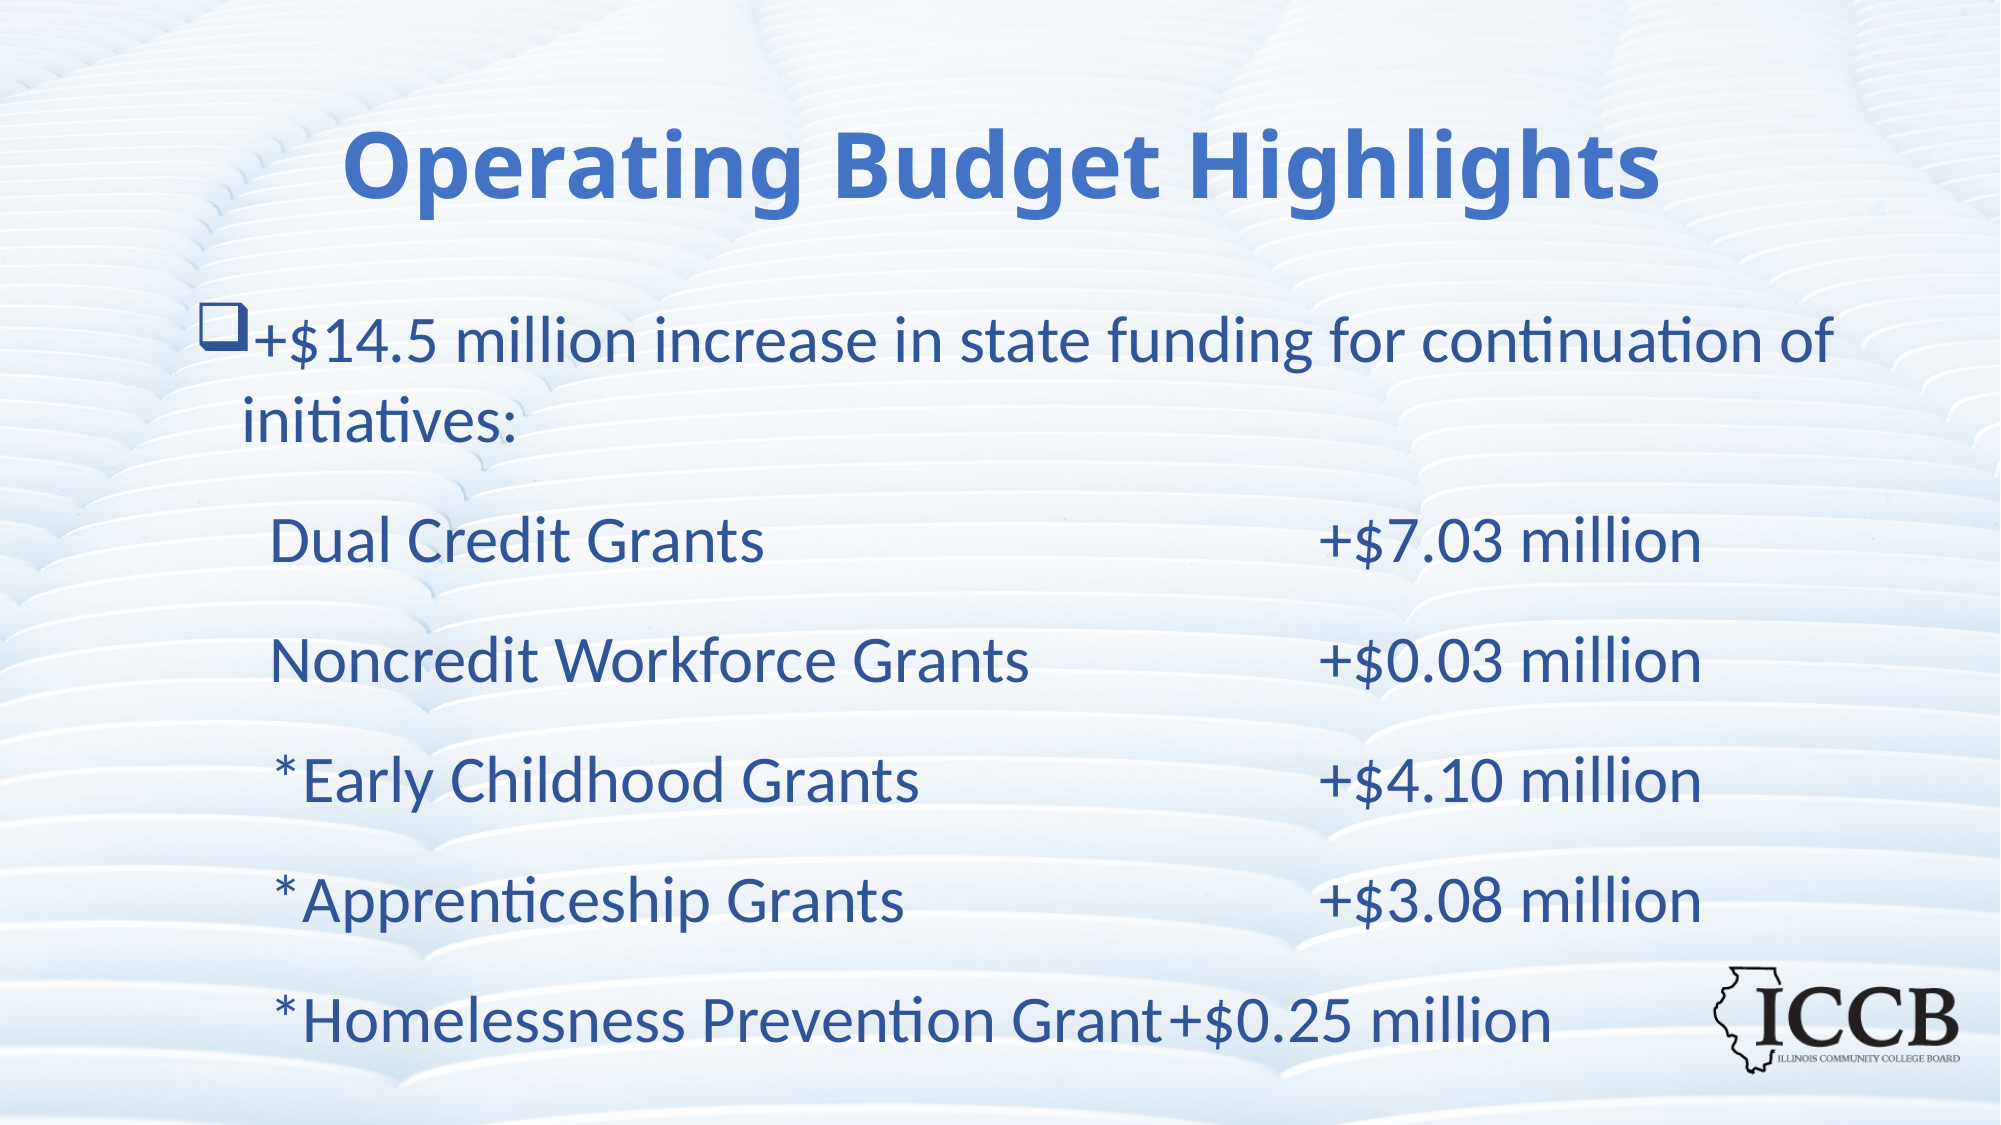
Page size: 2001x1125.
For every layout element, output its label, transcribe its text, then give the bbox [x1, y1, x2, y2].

text_box +$14.5 million increase in state funding for continuation of initiatives: Dual Credit Grants +$7.03 million Noncredit Workforce Grants +$0.03 million *Early Childhood Grants +$4.10 million *Apprenticeship Grants +$3.08 million *Homelessness Prevention Grant +$0.25 million [179, 288, 1922, 1113]
picture [1683, 915, 2000, 1125]
title Operating Budget Highlights [139, 59, 1865, 278]
